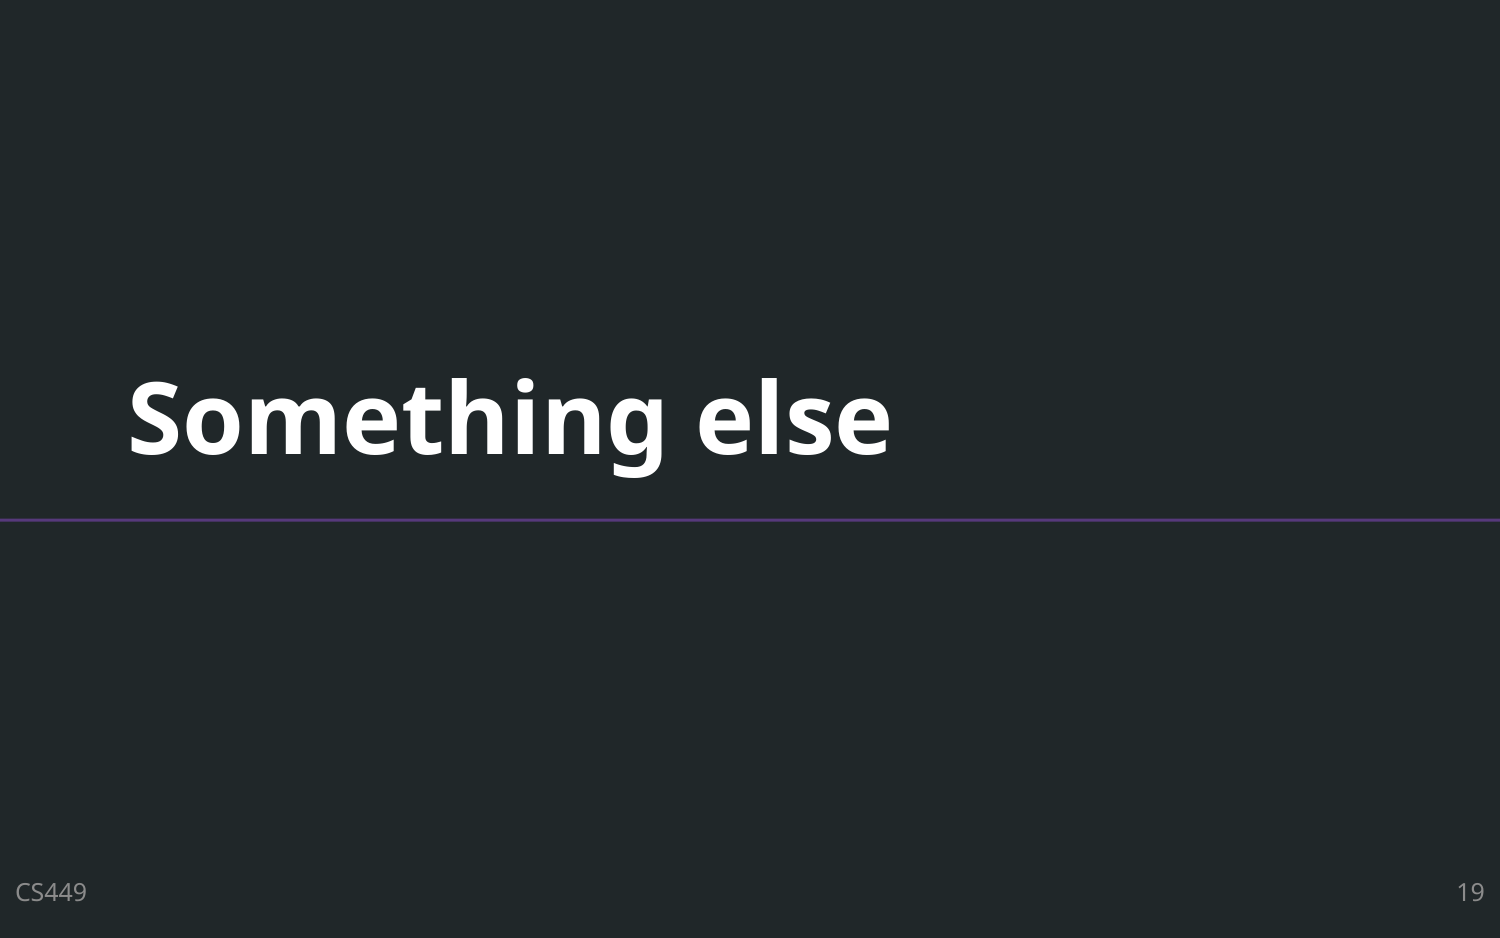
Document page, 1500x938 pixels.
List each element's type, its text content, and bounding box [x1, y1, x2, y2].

footer CS449 [0, 868, 200, 919]
slide_number 19 [1387, 868, 1500, 919]
title Something else [112, 281, 1388, 483]
